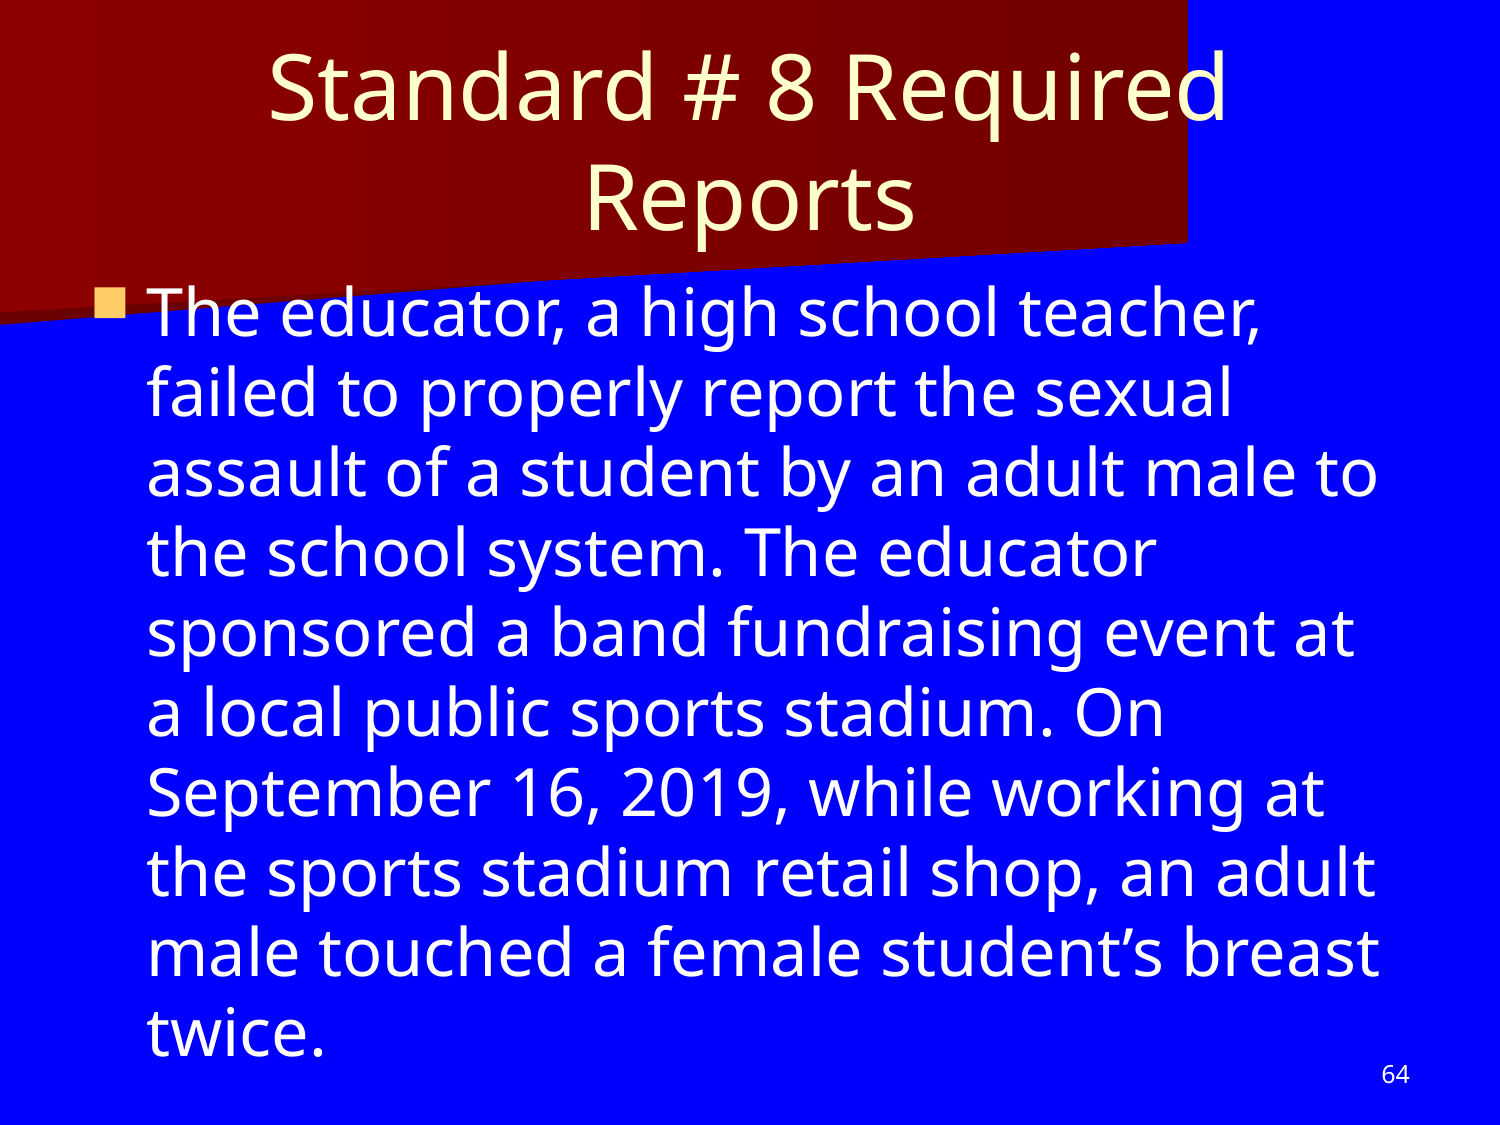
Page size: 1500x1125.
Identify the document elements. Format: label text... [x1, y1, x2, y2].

title Standard # 8 Required Reports [74, 44, 1426, 233]
list The educator, a high school teacher, failed to properly report the sexual assault of a student by an adult male to the school system. The educator sponsored a band fundraising event at a local public sports stadium. On September 16, 2019, while working at the sports stadium retail shop, an adult male touched a female student’s breast twice. [74, 262, 1426, 1001]
slide_number 64 [1074, 1024, 1426, 1101]
